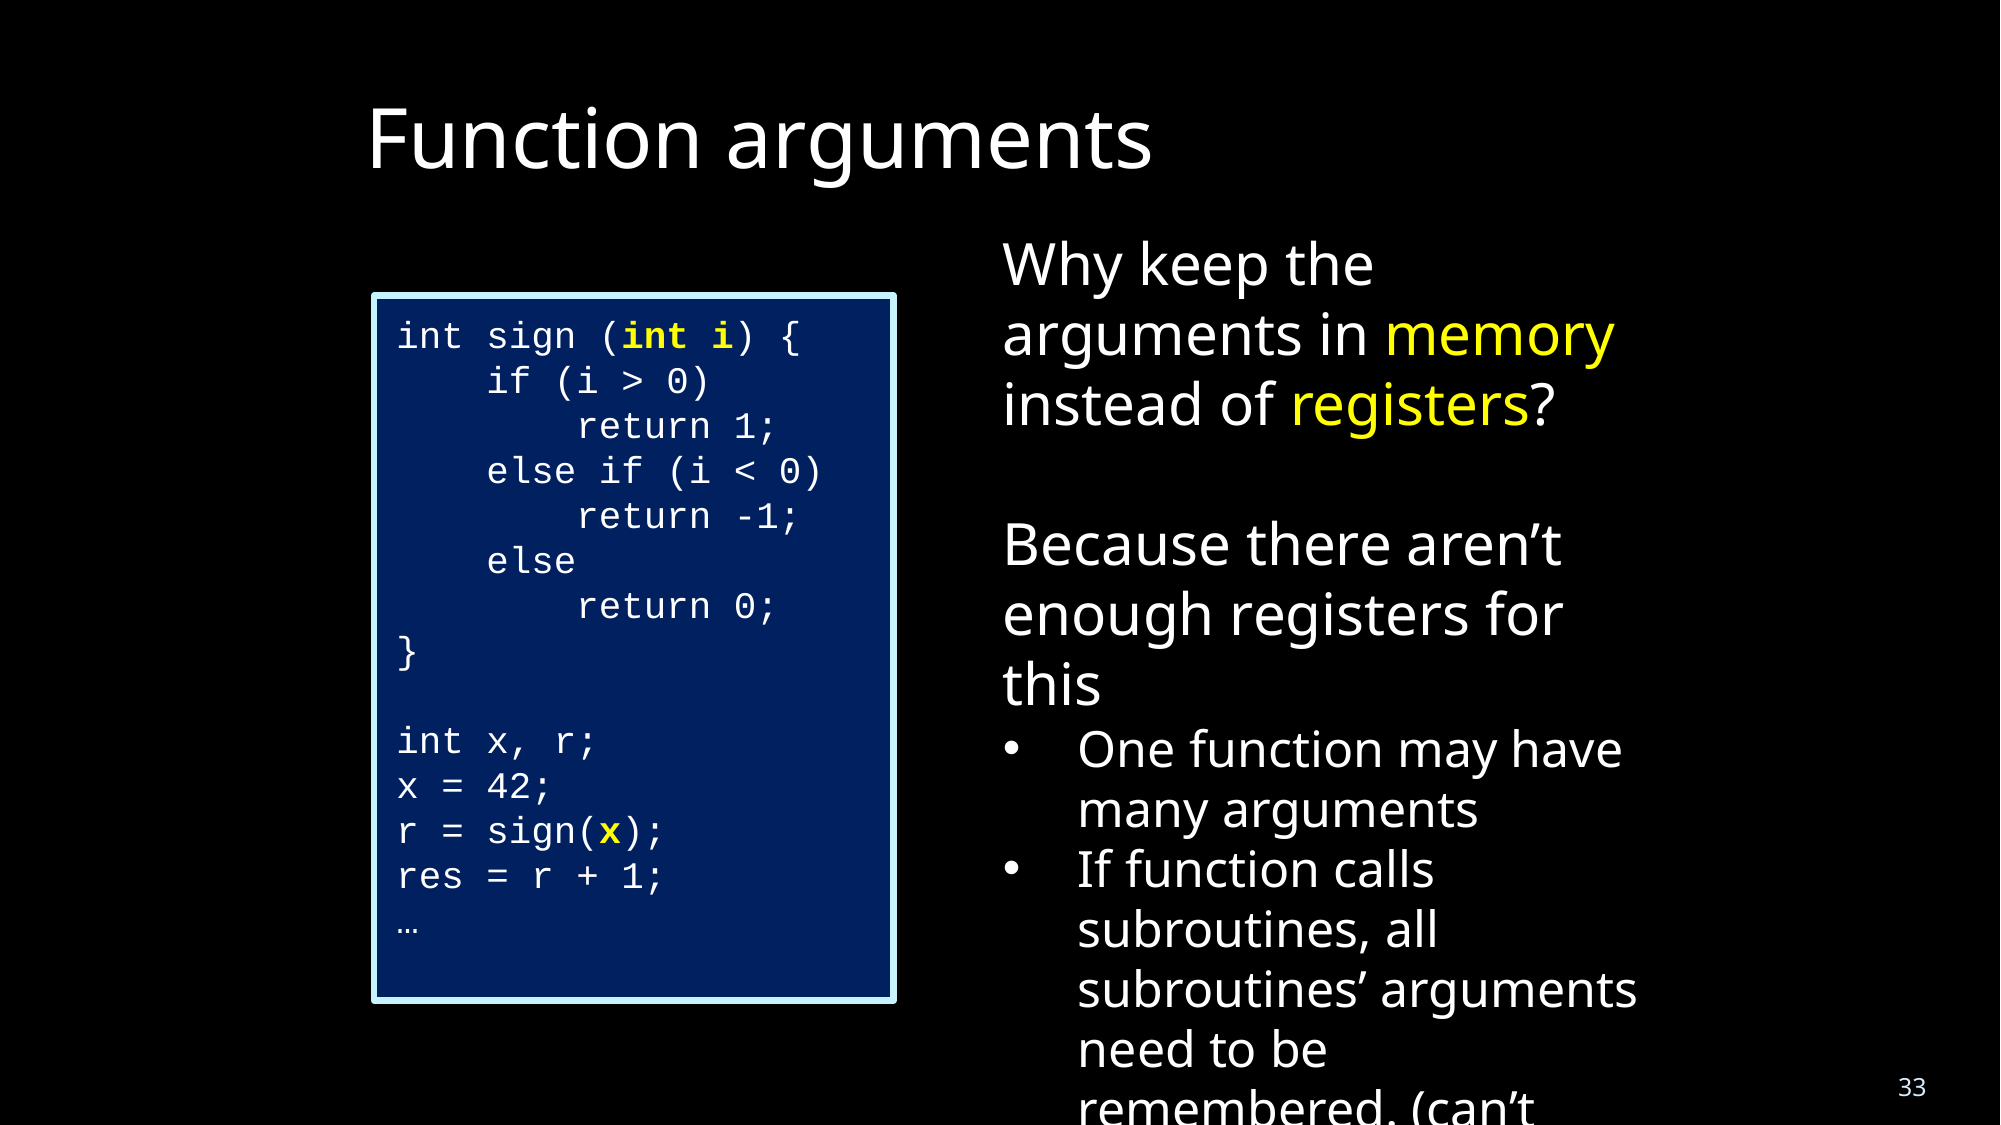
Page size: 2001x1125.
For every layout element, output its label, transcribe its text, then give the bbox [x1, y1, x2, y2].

text_box int sign (int i) { if (i > 0) return 1; else if (i < 0) return -1; else return 0; } int x, r; x = 42; r = sign(x); res = r + 1; … [373, 295, 894, 1001]
slide_number 33 [1883, 1052, 1984, 1113]
text_box Function arguments [350, 78, 1213, 193]
text_box Why keep the arguments in memory instead of registers? Because there aren’t enough registers for this One function may have many arguments If function calls subroutines, all subroutines’ arguments need to be remembered. (can’t forget until function returns) [988, 219, 1674, 1125]
